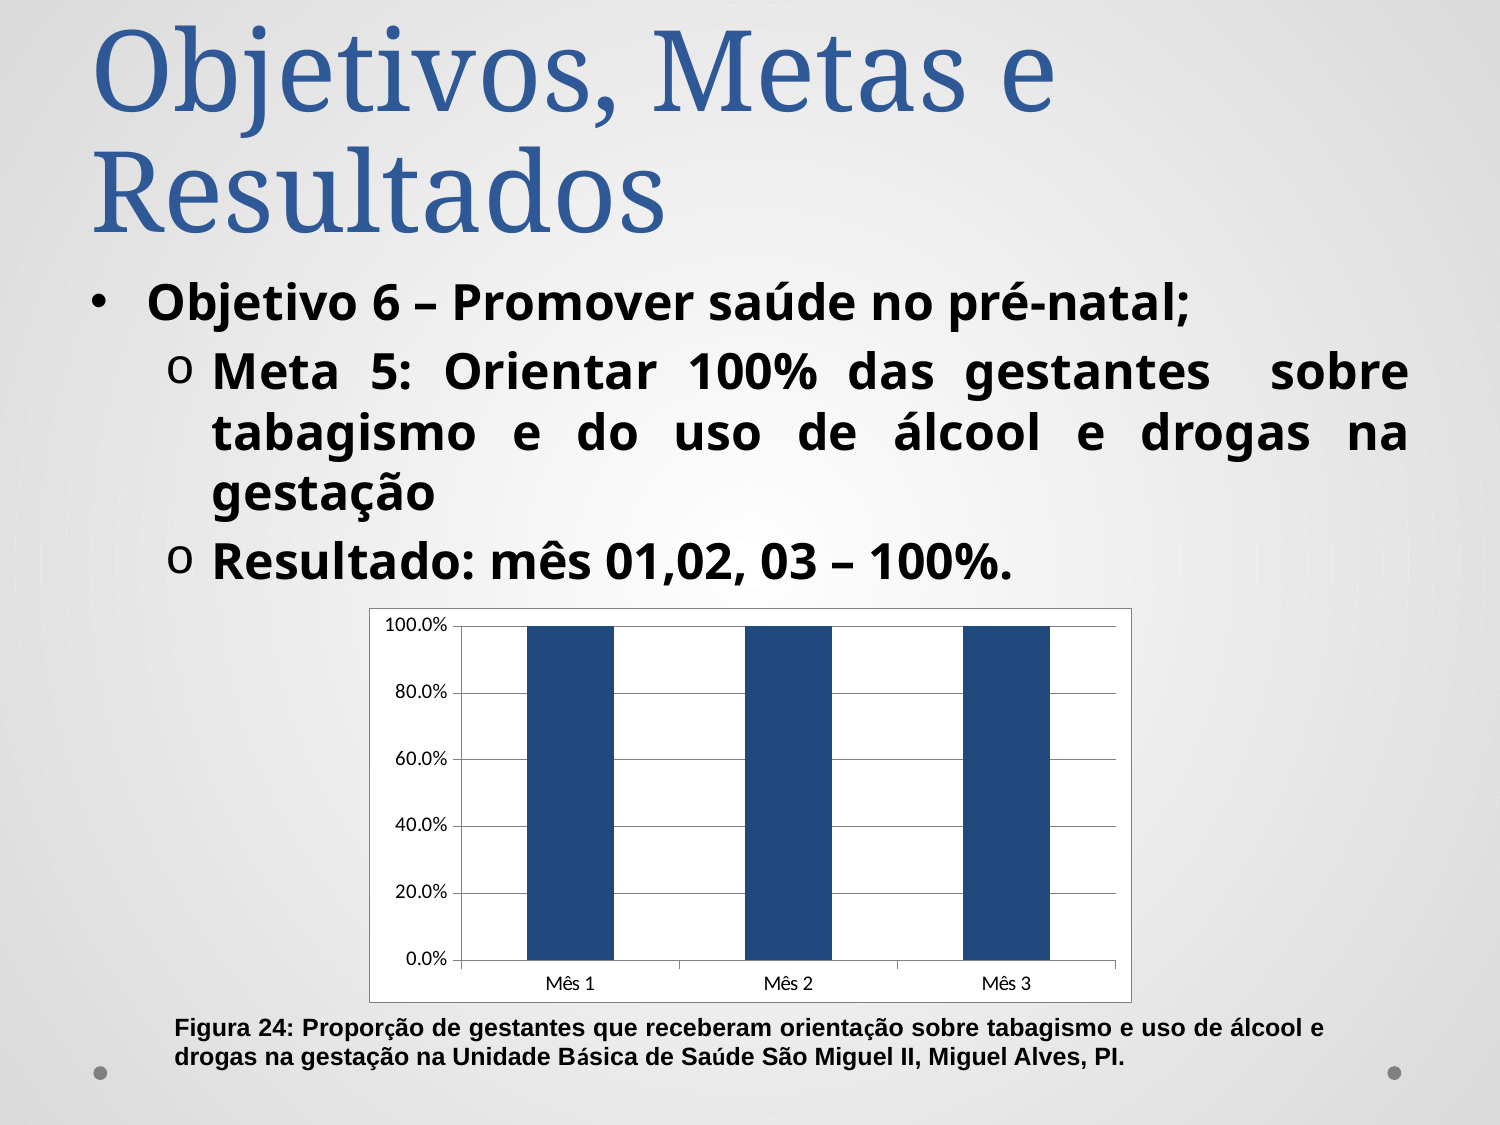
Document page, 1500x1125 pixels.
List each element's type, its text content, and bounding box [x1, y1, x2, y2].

chart [368, 607, 1132, 1004]
title Objetivos, Metas e Resultados [75, 75, 1425, 262]
list Objetivo 6 – Promover saúde no pré-natal; Meta 5: Orientar 100% das gestantes sobre tabagismo e do uso de álcool e drogas na gestação Resultado: mês 01,02, 03 – 100%. [75, 262, 1425, 1005]
text_box [0, 0, 1500, 75]
text_box Figura 24: Proporção de gestantes que receberam orientação sobre tabagismo e uso de álcool e drogas na gestação na Unidade Básica de Saúde São Miguel II, Miguel Alves, PI. [159, 1003, 1341, 1079]
